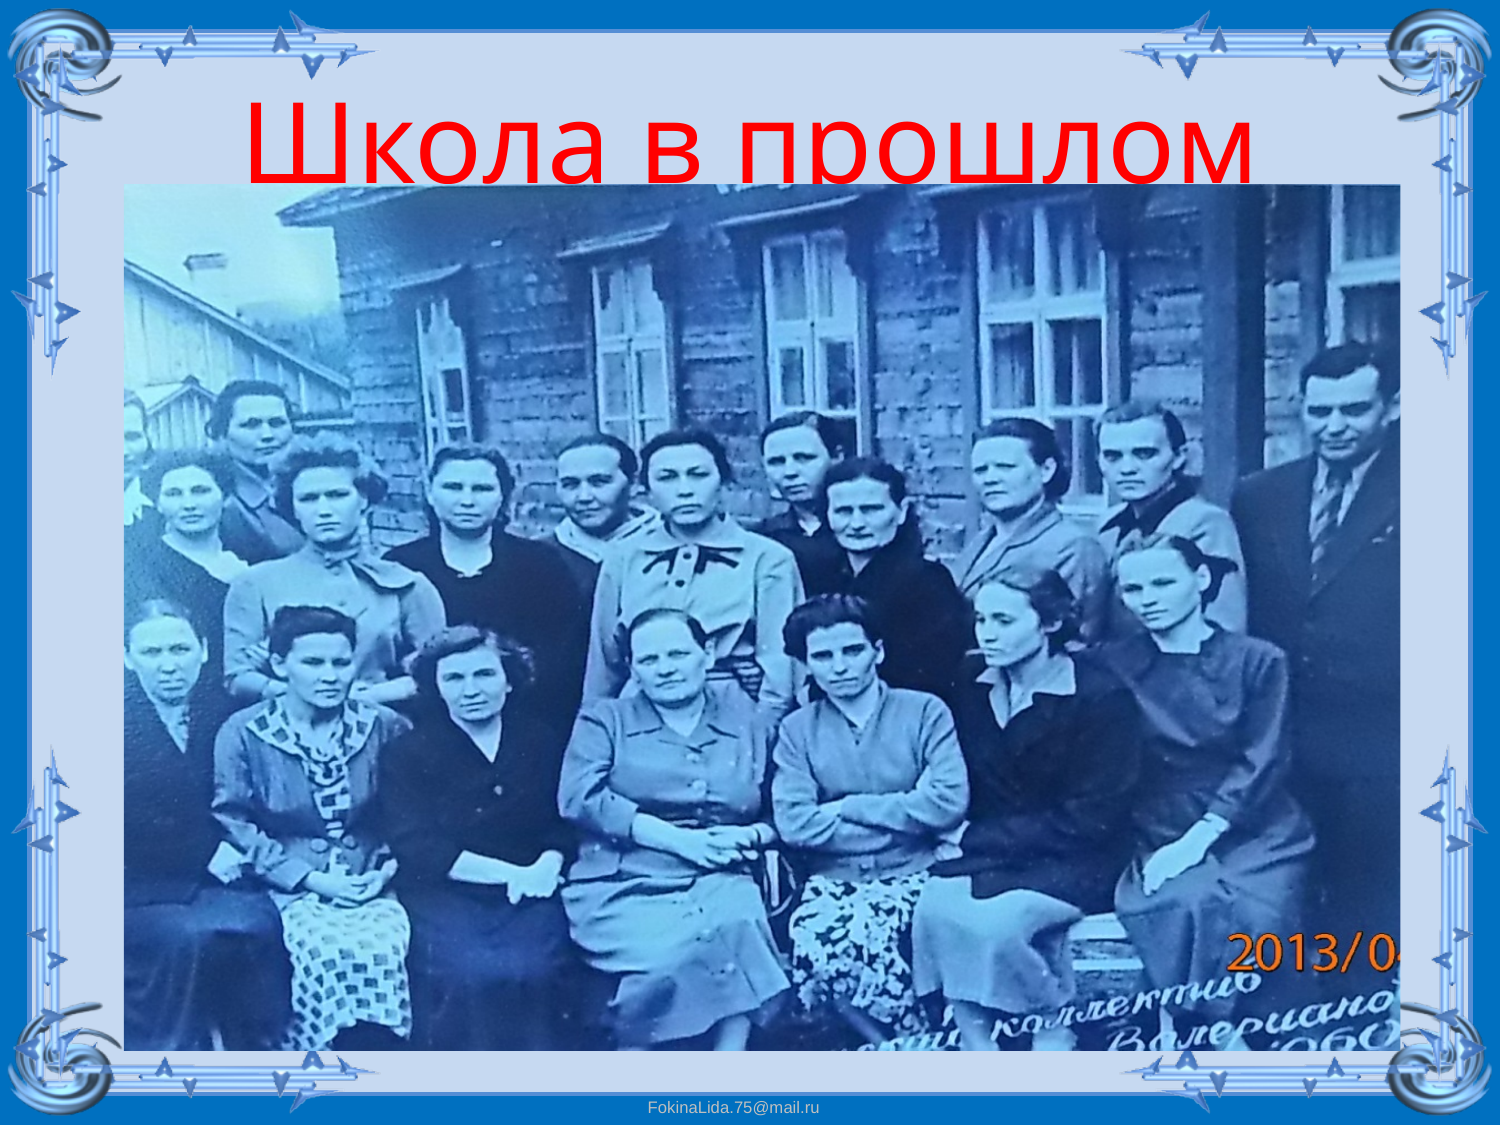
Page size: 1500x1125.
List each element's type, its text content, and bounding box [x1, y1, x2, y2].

title Школа в прошлом [74, 44, 1426, 233]
picture [0, 0, 1500, 1125]
